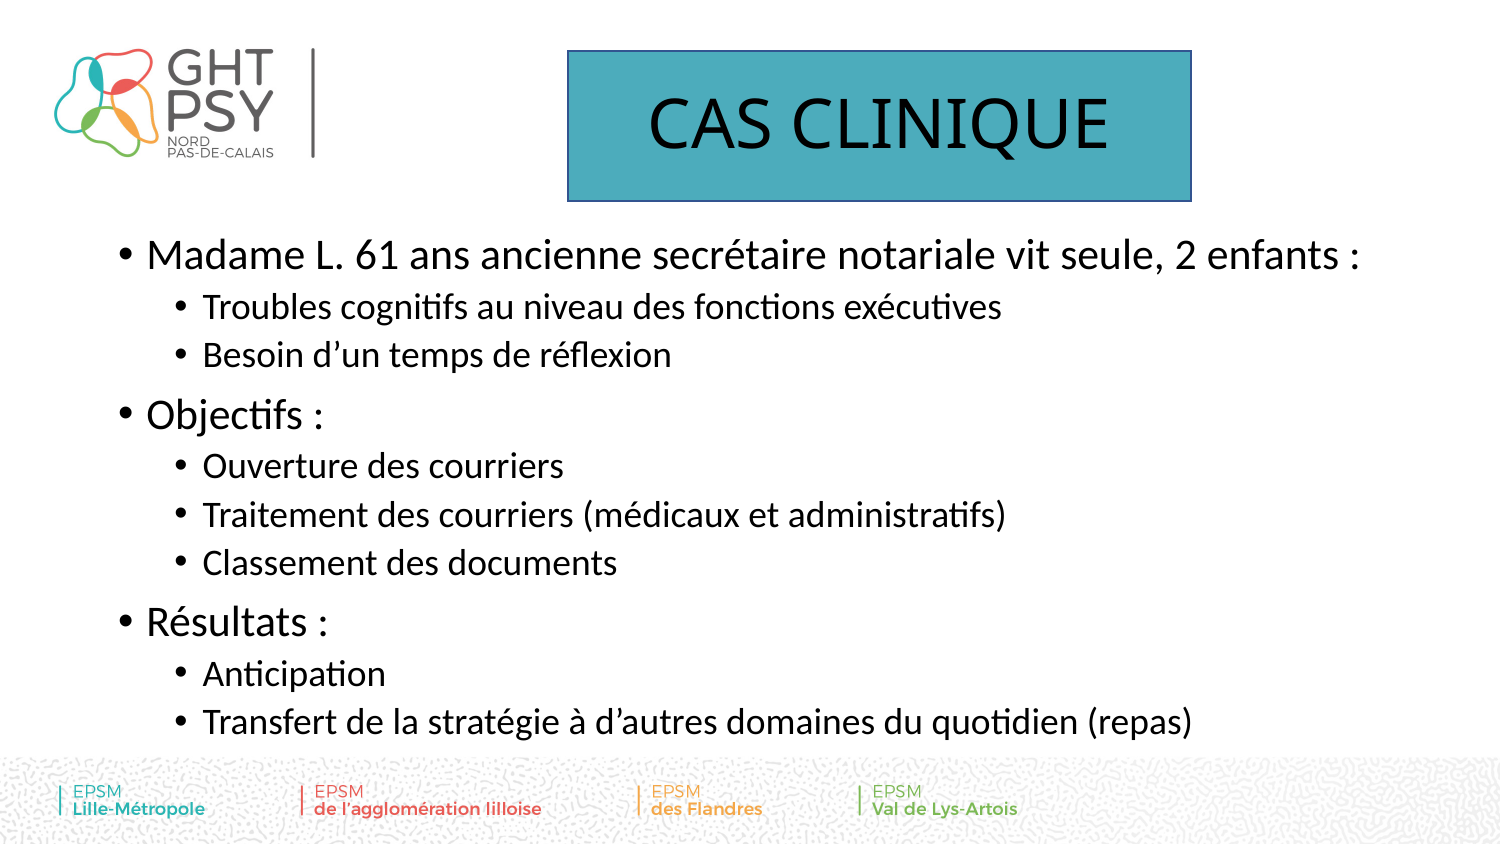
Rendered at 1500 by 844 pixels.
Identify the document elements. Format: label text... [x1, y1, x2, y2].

text_box [567, 50, 1192, 202]
picture [0, 0, 1500, 844]
list Madame L. 61 ans ancienne secrétaire notariale vit seule, 2 enfants : Troubles cognitifs au niveau des fonctions exécutives Besoin d’un temps de réflexion Objectifs : Ouverture des courriers Traitement des courriers (médicaux et administratifs) Classement des documents Résultats : Anticipation Transfert de la stratégie à d’autres domaines du quotidien (repas) [103, 224, 1397, 760]
